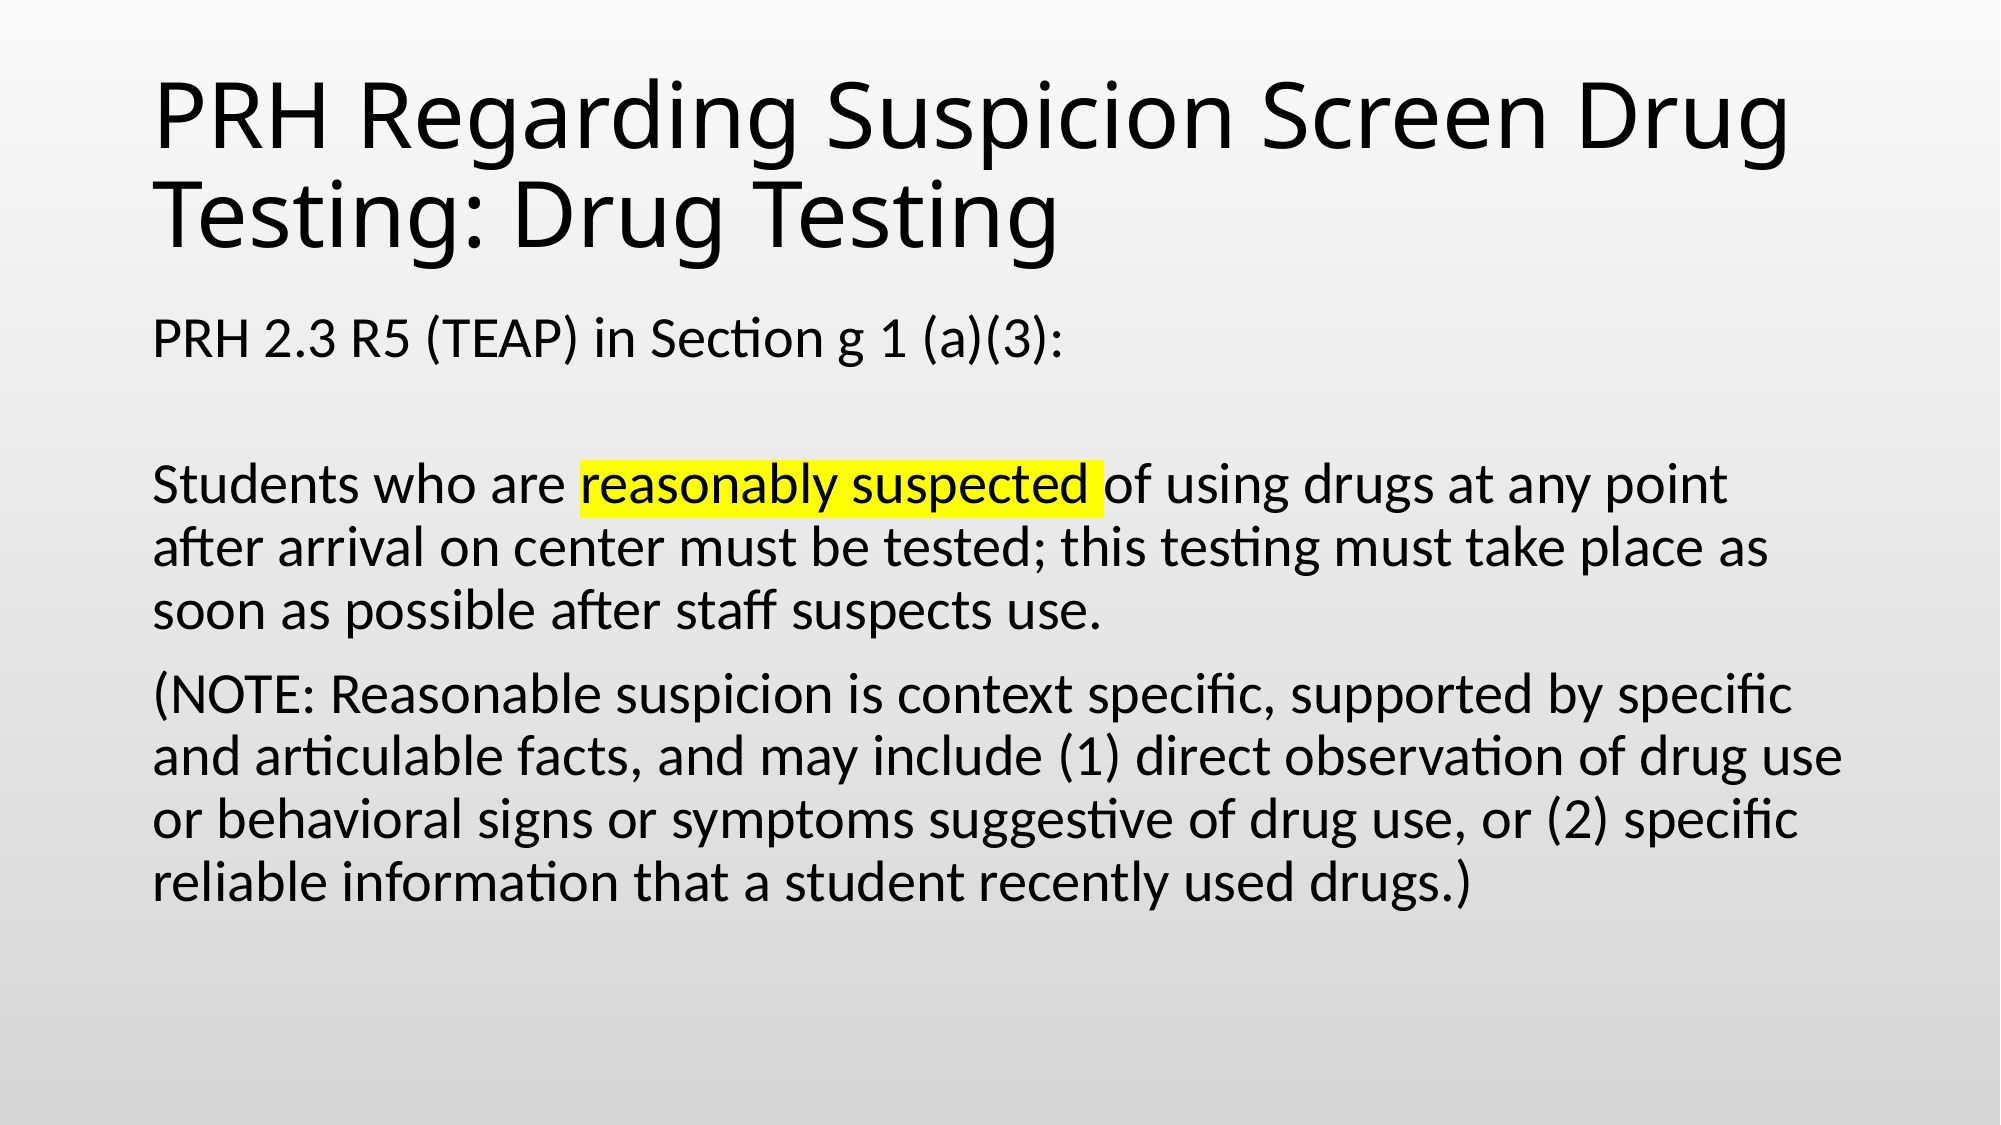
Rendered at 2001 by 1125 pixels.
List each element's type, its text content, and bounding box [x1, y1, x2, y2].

list PRH 2.3 R5 (TEAP) in Section g 1 (a)(3): Students who are reasonably suspected of using drugs at any point after arrival on center must be tested; this testing must take place as soon as possible after staff suspects use. (NOTE: Reasonable suspicion is context specific, supported by specific and articulable facts, and may include (1) direct observation of drug use or behavioral signs or symptoms suggestive of drug use, or (2) specific reliable information that a student recently used drugs.) [137, 299, 1863, 1014]
title PRH Regarding Suspicion Screen Drug Testing: Drug Testing [137, 59, 1863, 278]
